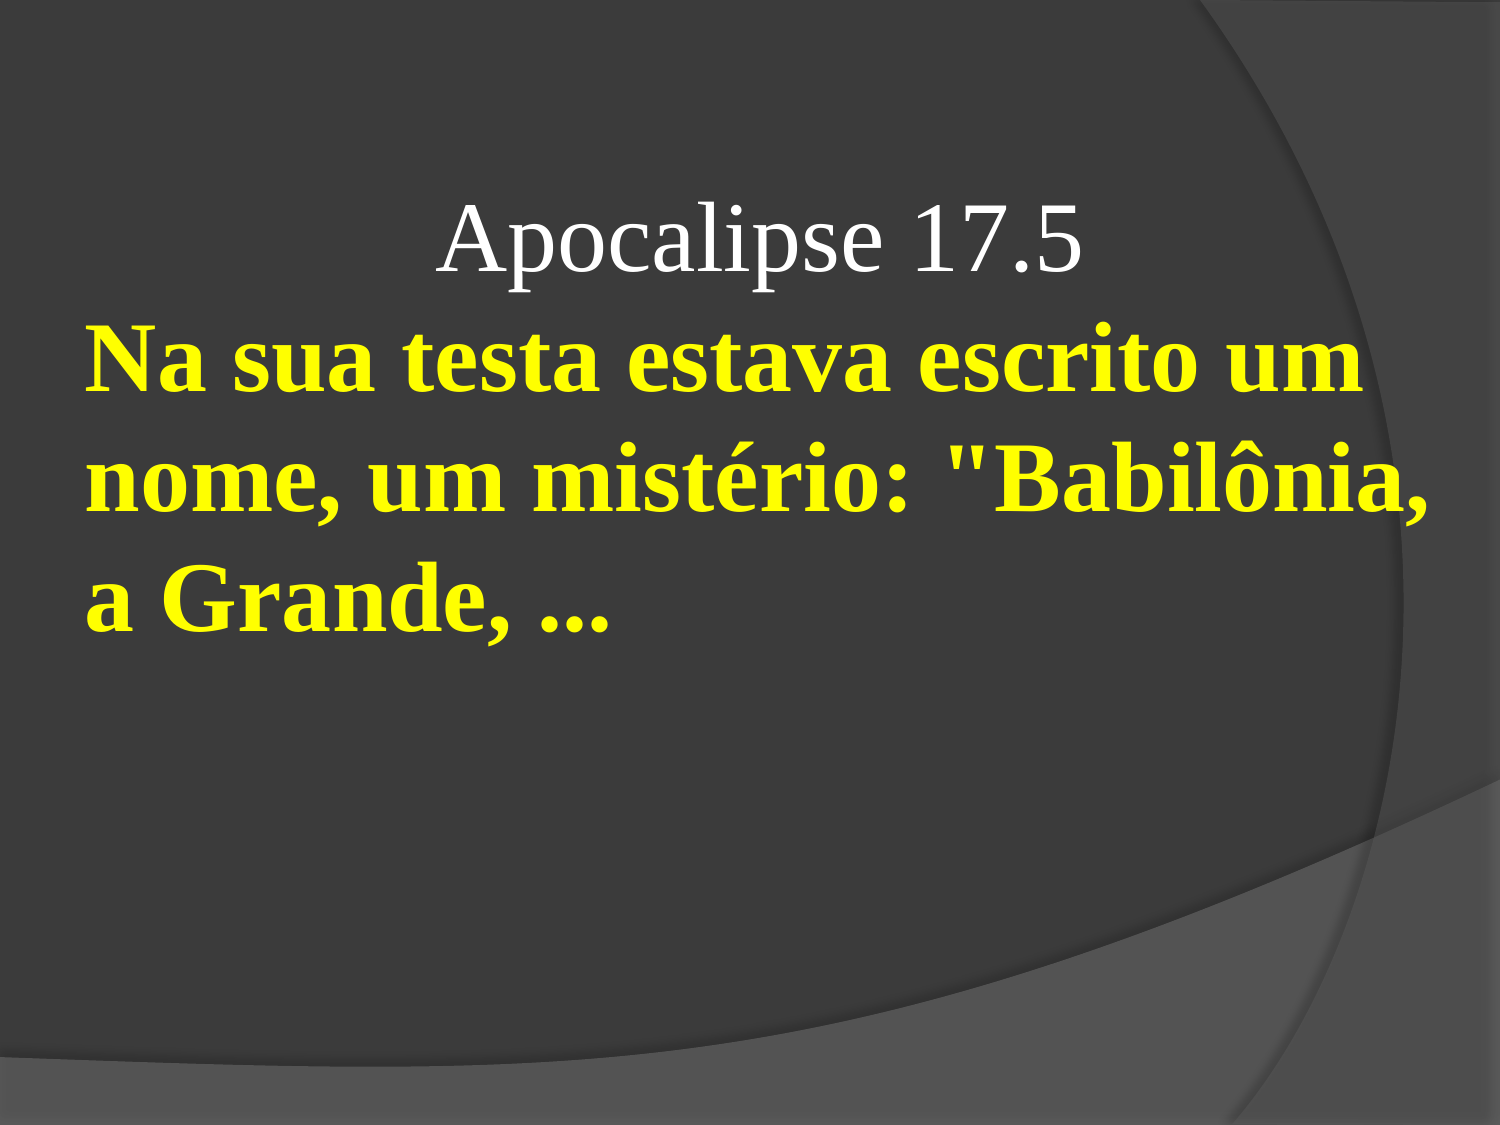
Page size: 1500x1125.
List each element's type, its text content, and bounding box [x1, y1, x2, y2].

text_box Apocalipse 17.5 Na sua testa estava escrito um nome, um mistério: "Babilônia, a Grande, ... [70, 163, 1500, 739]
